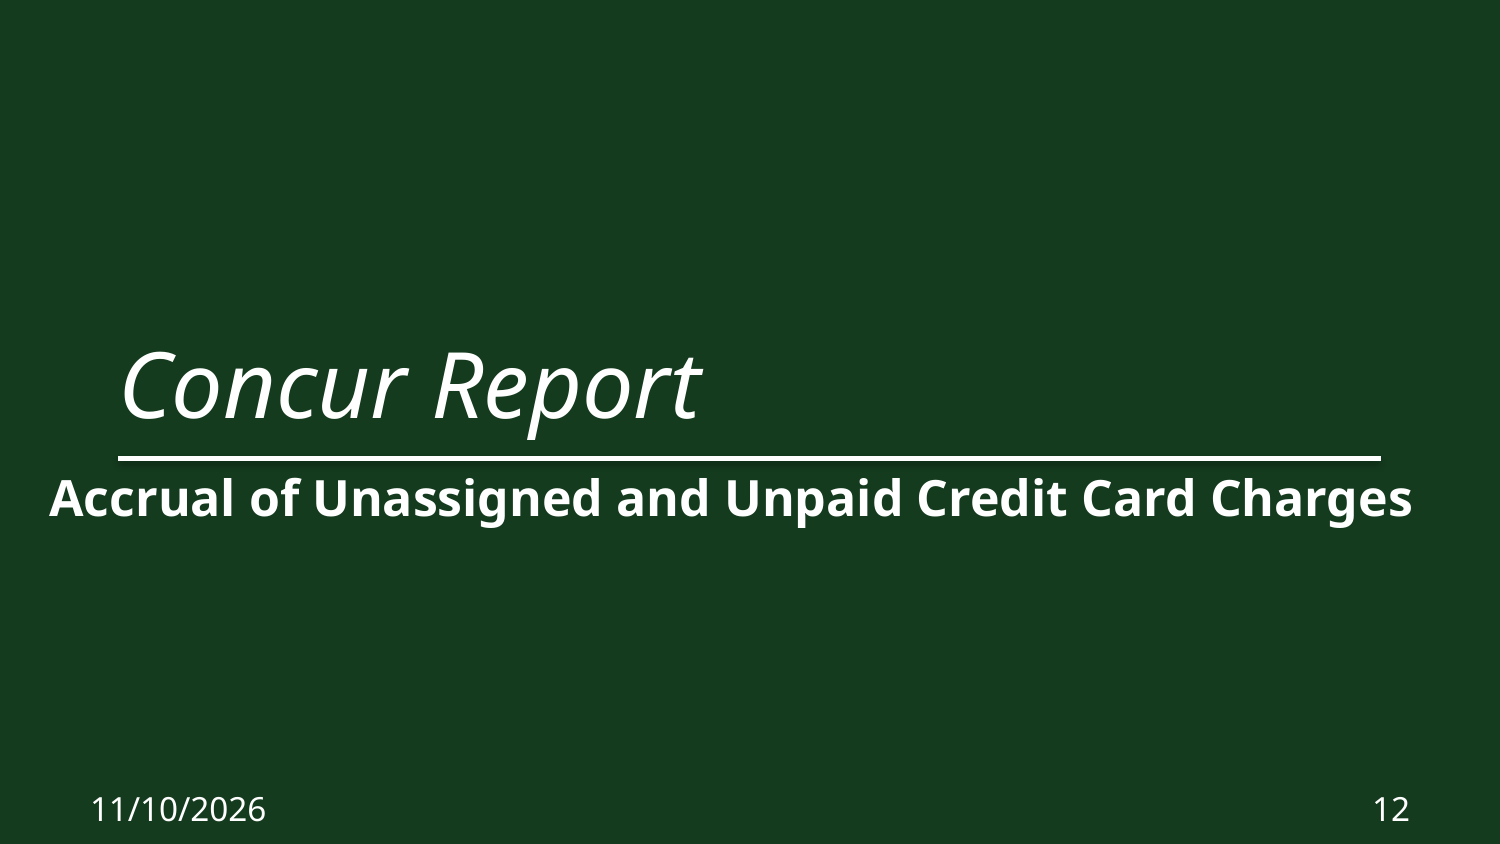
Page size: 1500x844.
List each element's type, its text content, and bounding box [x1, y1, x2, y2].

list Concur Report [103, 260, 1382, 445]
title Accrual of Unassigned and Unpaid Credit Card Charges [34, 458, 1464, 579]
slide_number 12 [990, 781, 1425, 844]
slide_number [75, 781, 510, 844]
